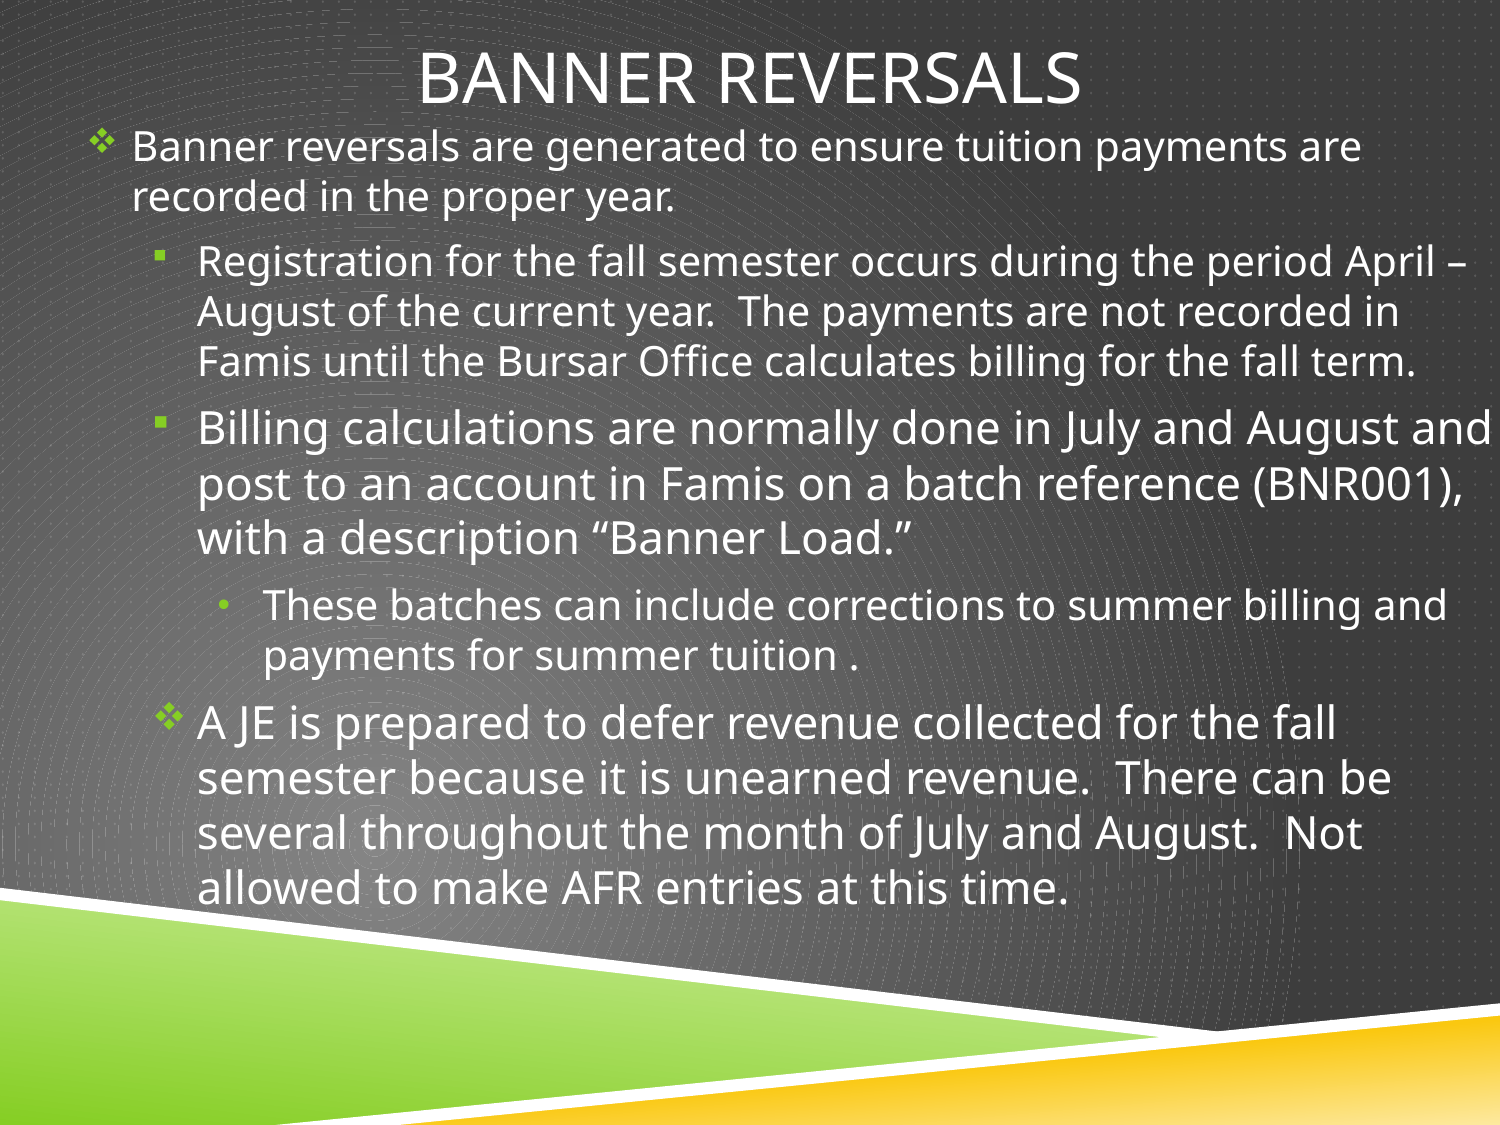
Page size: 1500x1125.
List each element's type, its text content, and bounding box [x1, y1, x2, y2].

list Banner reversals are generated to ensure tuition payments are recorded in the proper year. Registration for the fall semester occurs during the period April – August of the current year. The payments are not recorded in Famis until the Bursar Office calculates billing for the fall term. Billing calculations are normally done in July and August and post to an account in Famis on a batch reference (BNR001), with a description “Banner Load.” These batches can include corrections to summer billing and payments for summer tuition . A JE is prepared to defer revenue collected for the fall semester because it is unearned revenue. There can be several throughout the month of July and August. Not allowed to make AFR entries at this time. [75, 112, 1500, 913]
title Banner reversals [112, 24, 1388, 112]
